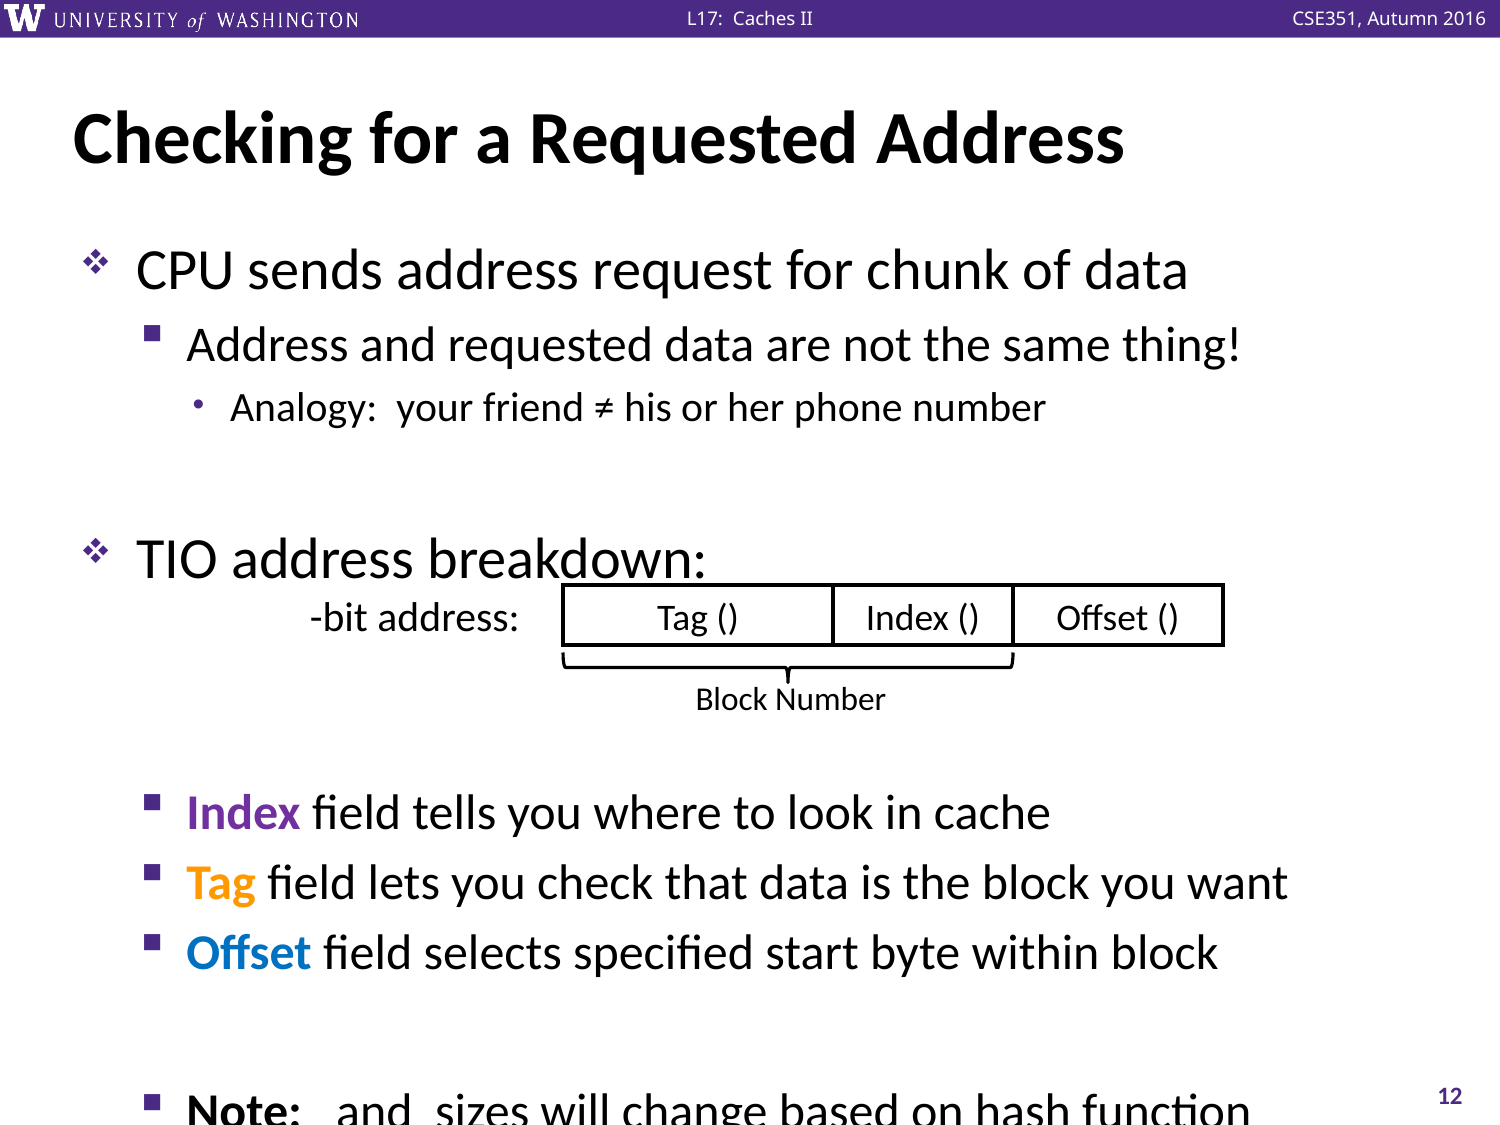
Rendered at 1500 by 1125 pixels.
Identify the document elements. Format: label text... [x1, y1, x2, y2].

picture [4, 4, 358, 32]
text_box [277, 584, 1224, 721]
slide_number 12 [1400, 1065, 1500, 1125]
title Checking for a Requested Address [58, 71, 1438, 197]
